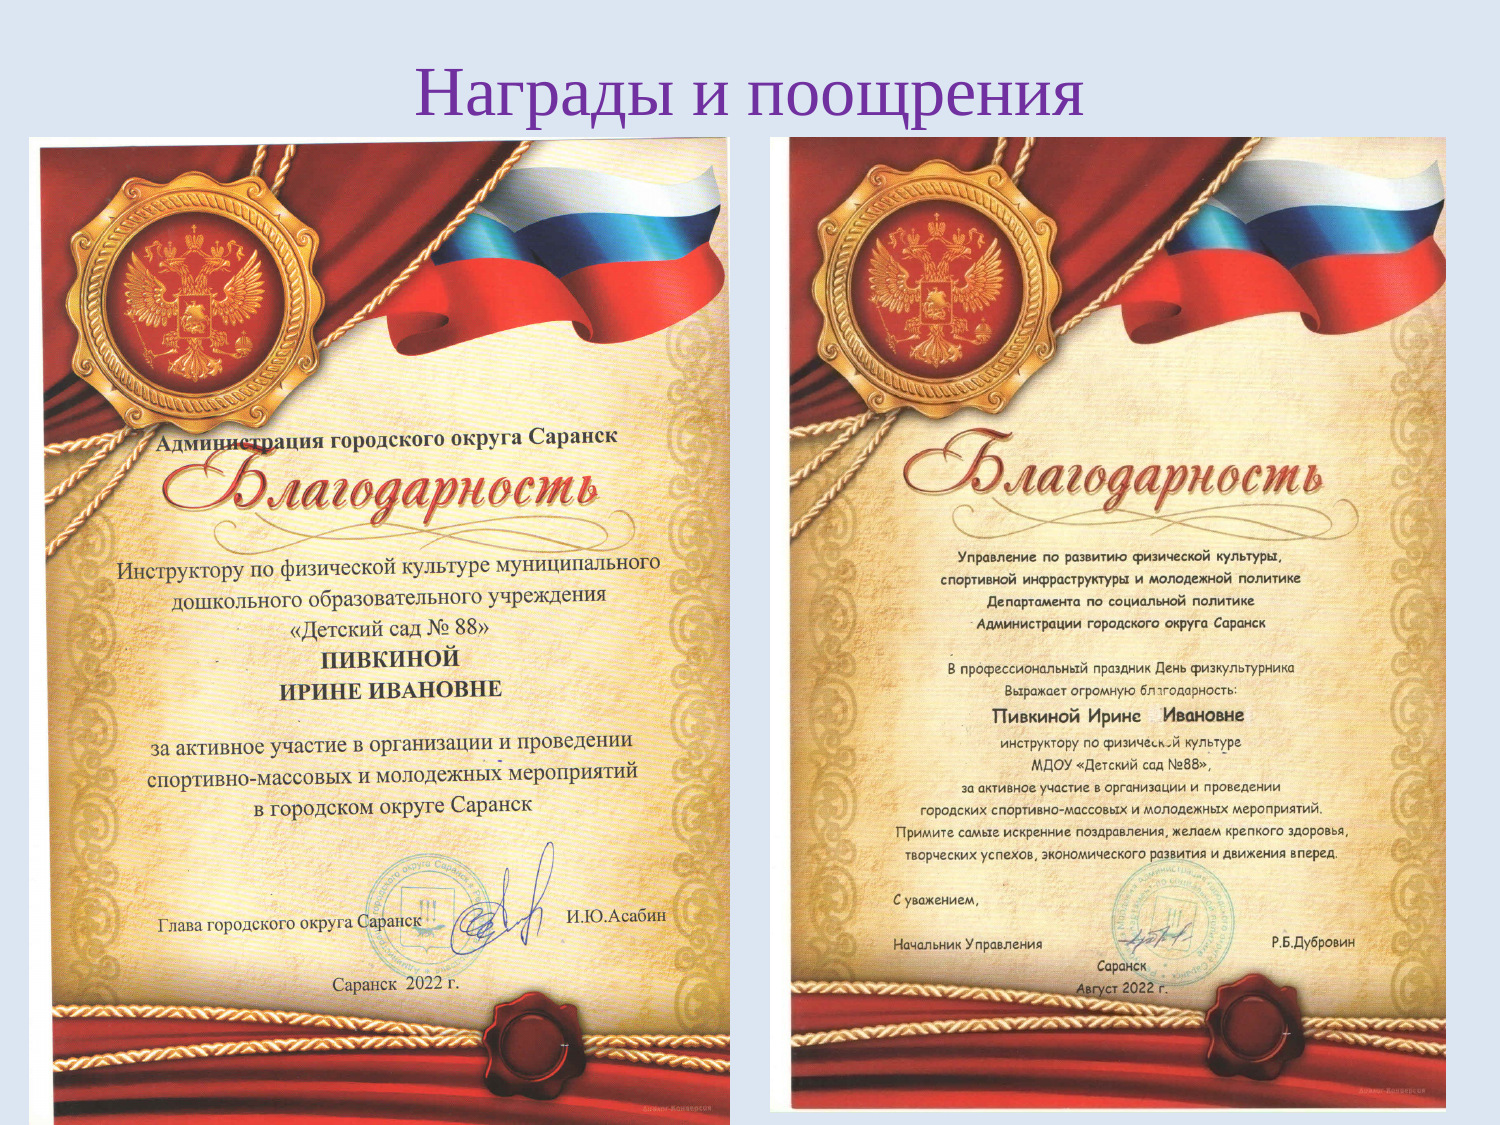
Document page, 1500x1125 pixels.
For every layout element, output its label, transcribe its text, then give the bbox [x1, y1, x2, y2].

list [29, 137, 731, 1125]
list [769, 137, 1446, 1113]
title Награды и поощрения [75, 37, 1425, 138]
